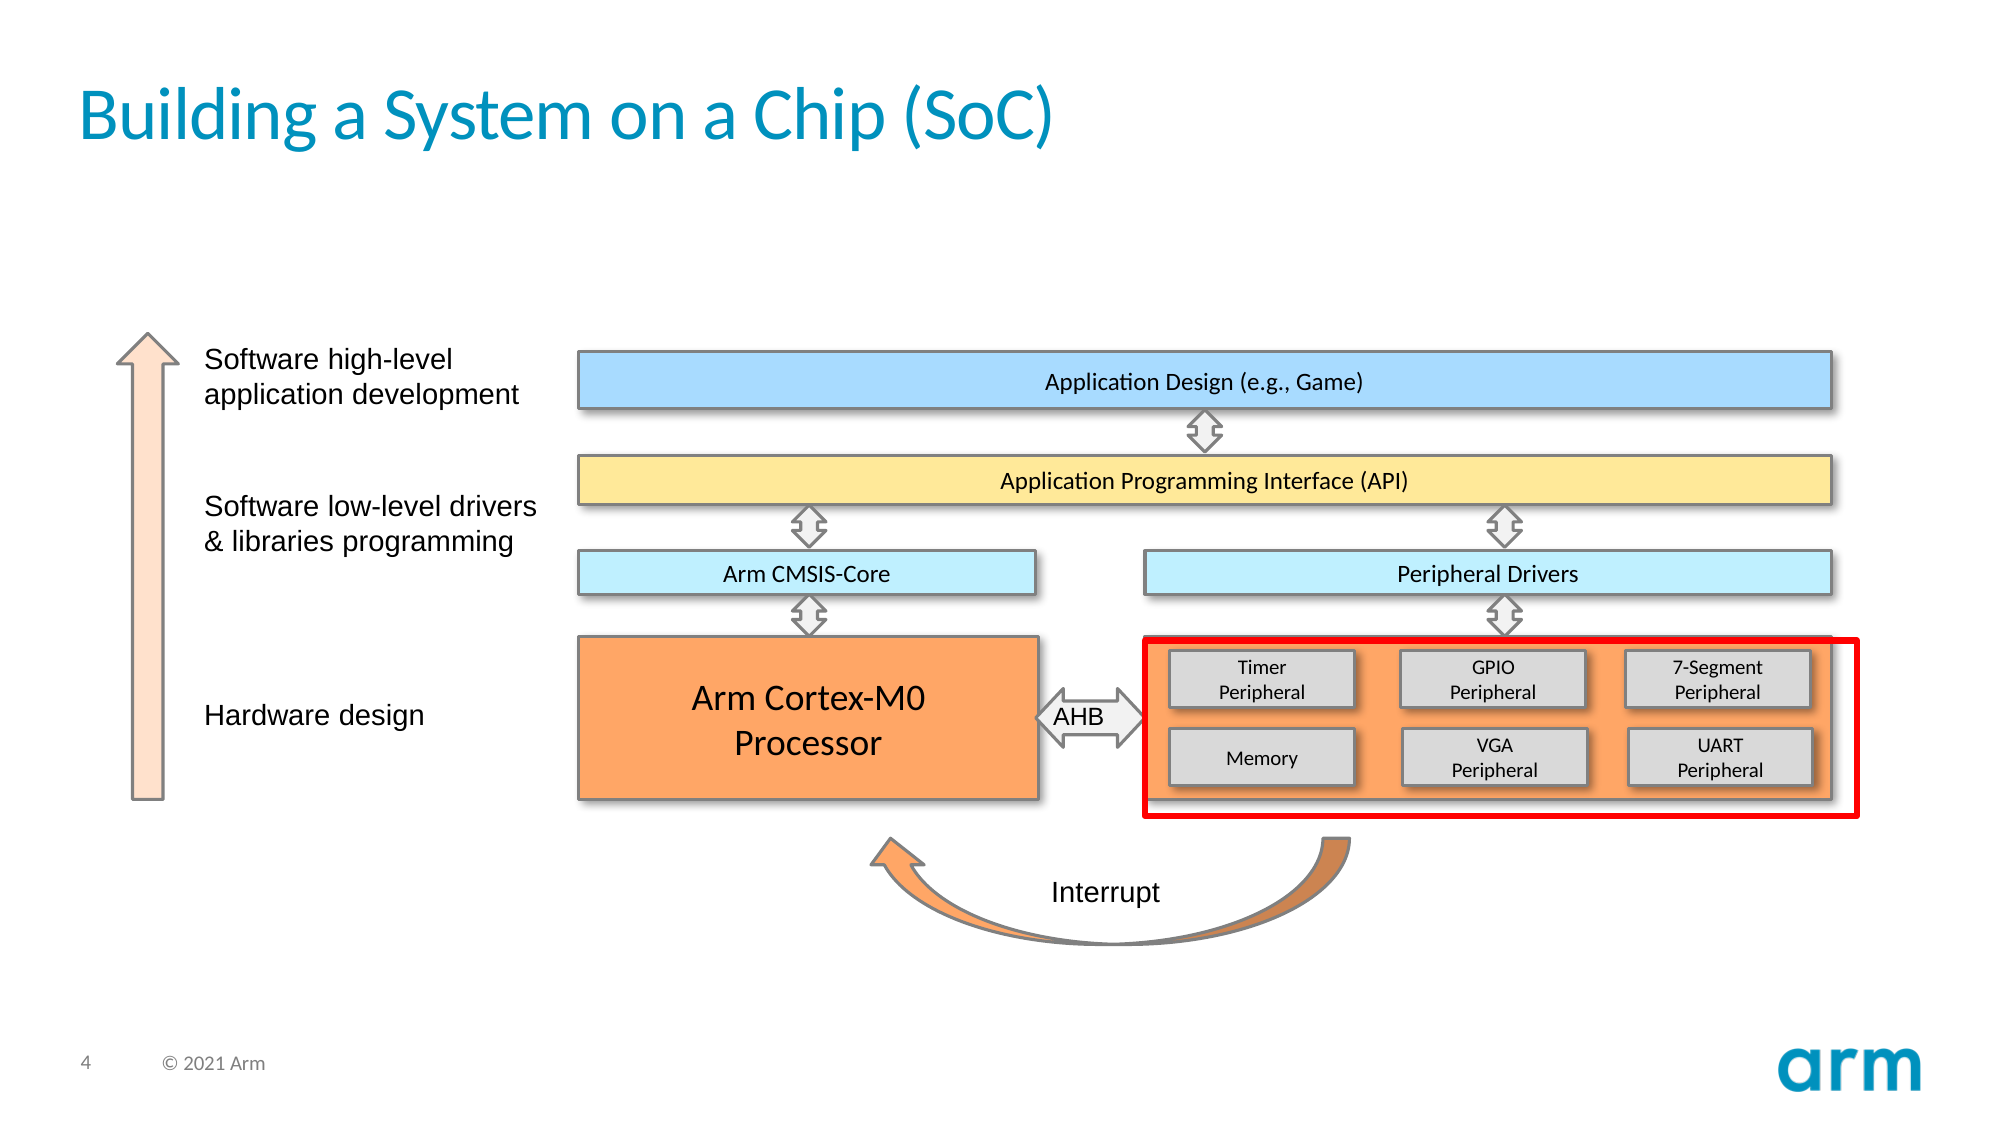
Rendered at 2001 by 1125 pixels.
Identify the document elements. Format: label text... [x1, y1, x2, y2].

text_box [792, 505, 827, 548]
text_box [1487, 505, 1522, 548]
text_box [1117, 738, 1127, 748]
text_box [1145, 636, 1832, 640]
text_box [1188, 409, 1222, 452]
title Building a System on a Chip (SoC) [78, 78, 1922, 186]
text_box AHB [1038, 692, 1144, 738]
text_box Arm CMSIS-Core [578, 550, 1036, 595]
text_box Application Programming Interface (API) [578, 455, 1832, 505]
text_box Software high-level application development [189, 333, 642, 418]
text_box [871, 838, 1350, 945]
text_box [1144, 640, 1857, 816]
text_box [1054, 738, 1064, 748]
text_box [1487, 594, 1522, 637]
text_box Arm Cortex-M0 Processor [578, 636, 1039, 800]
text_box [117, 333, 179, 800]
text_box Interrupt [1036, 866, 1263, 916]
text_box Peripheral Drivers [1145, 550, 1832, 595]
text_box [792, 594, 827, 637]
picture [1777, 1047, 1922, 1093]
text_box Software low-level drivers & libraries programming [189, 480, 579, 565]
text_box Hardware design [189, 688, 556, 739]
text_box Application Design (e.g., Game) [642, 351, 1832, 409]
